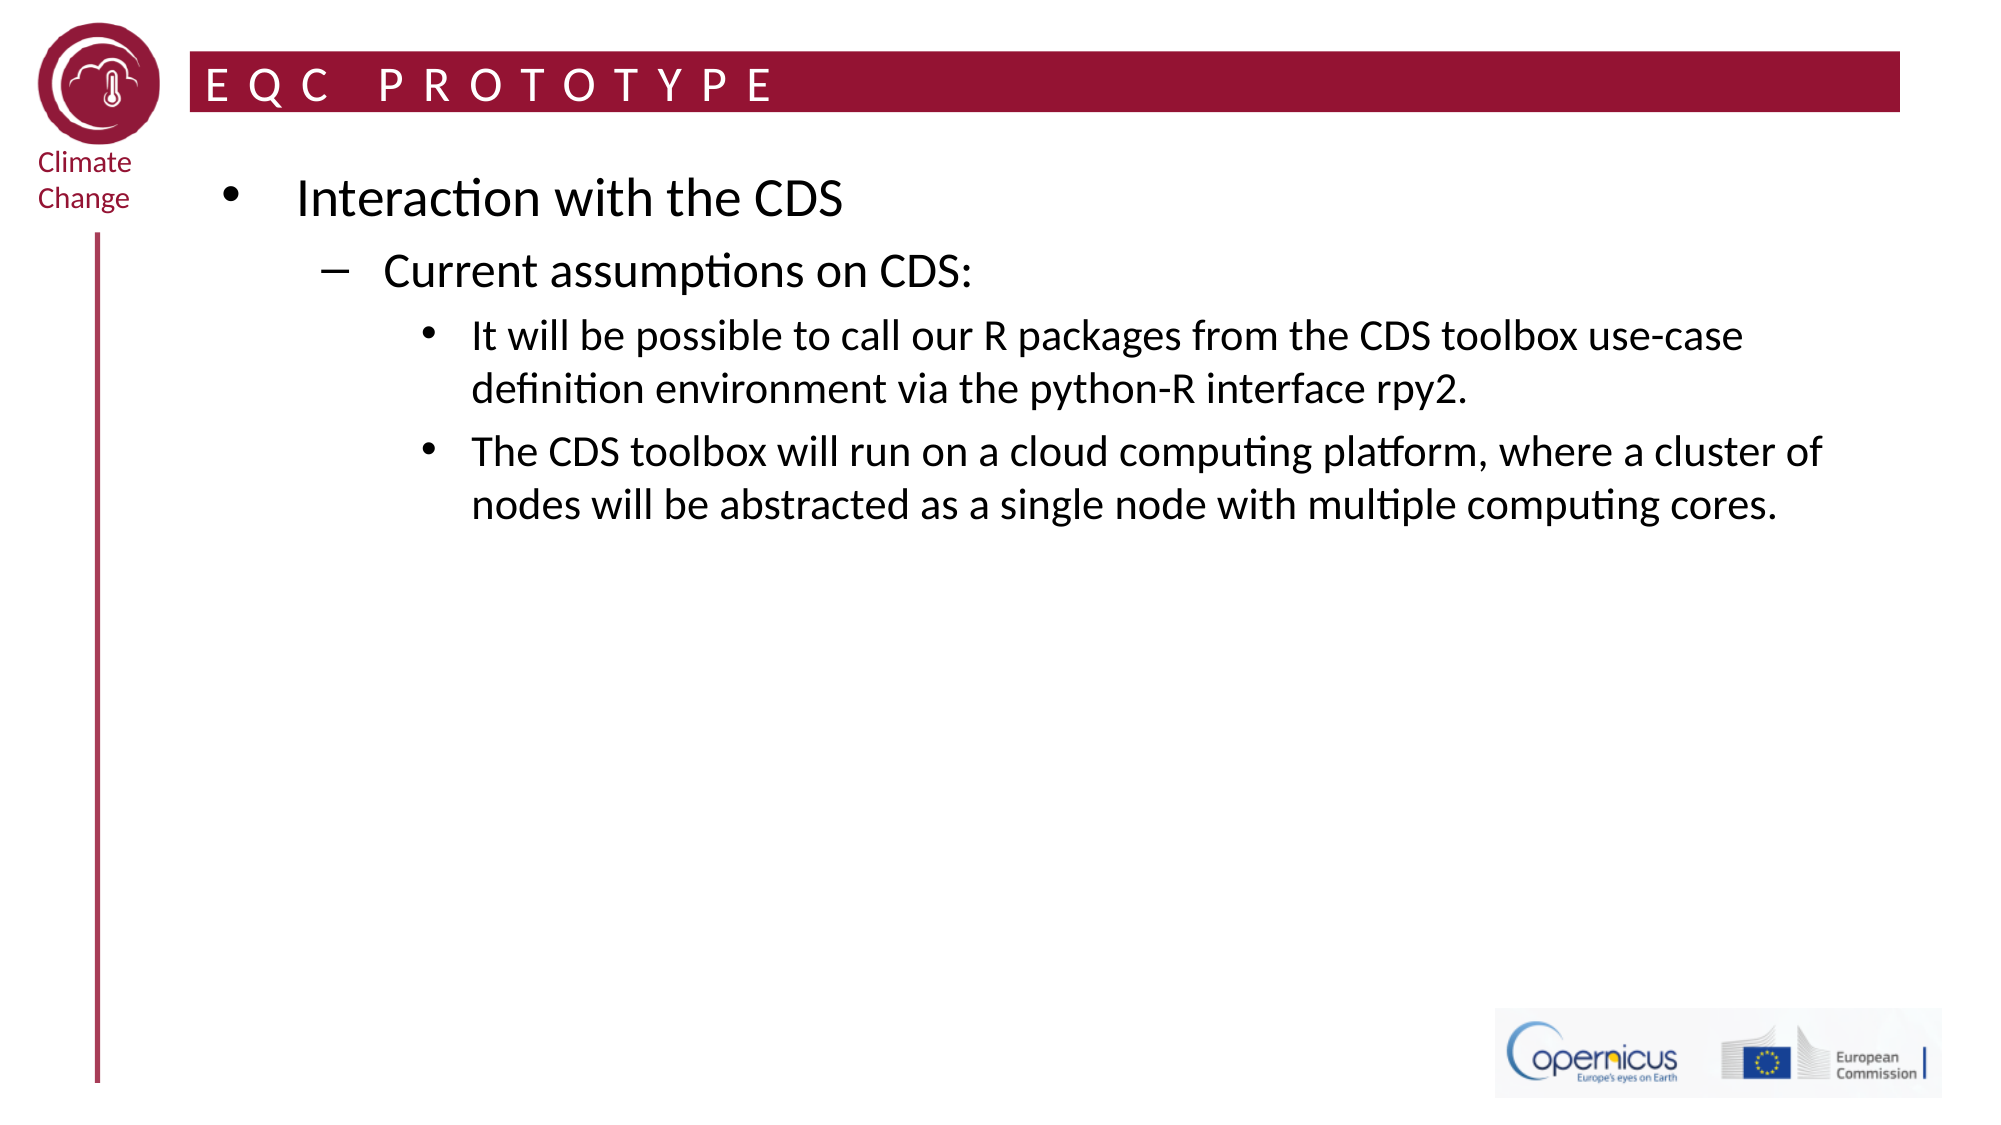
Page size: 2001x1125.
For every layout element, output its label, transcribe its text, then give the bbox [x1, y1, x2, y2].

picture [25, 4, 171, 155]
picture [1495, 1008, 1942, 1098]
list Interaction with the CDS Current assumptions on CDS: It will be possible to call our R packages from the CDS toolbox use-case definition environment via the python-R interface rpy2. The CDS toolbox will run on a cloud computing platform, where a cluster of nodes will be abstracted as a single node with multiple computing cores. [206, 153, 1900, 1088]
title EQC PROTOTYPE [189, 51, 1900, 113]
